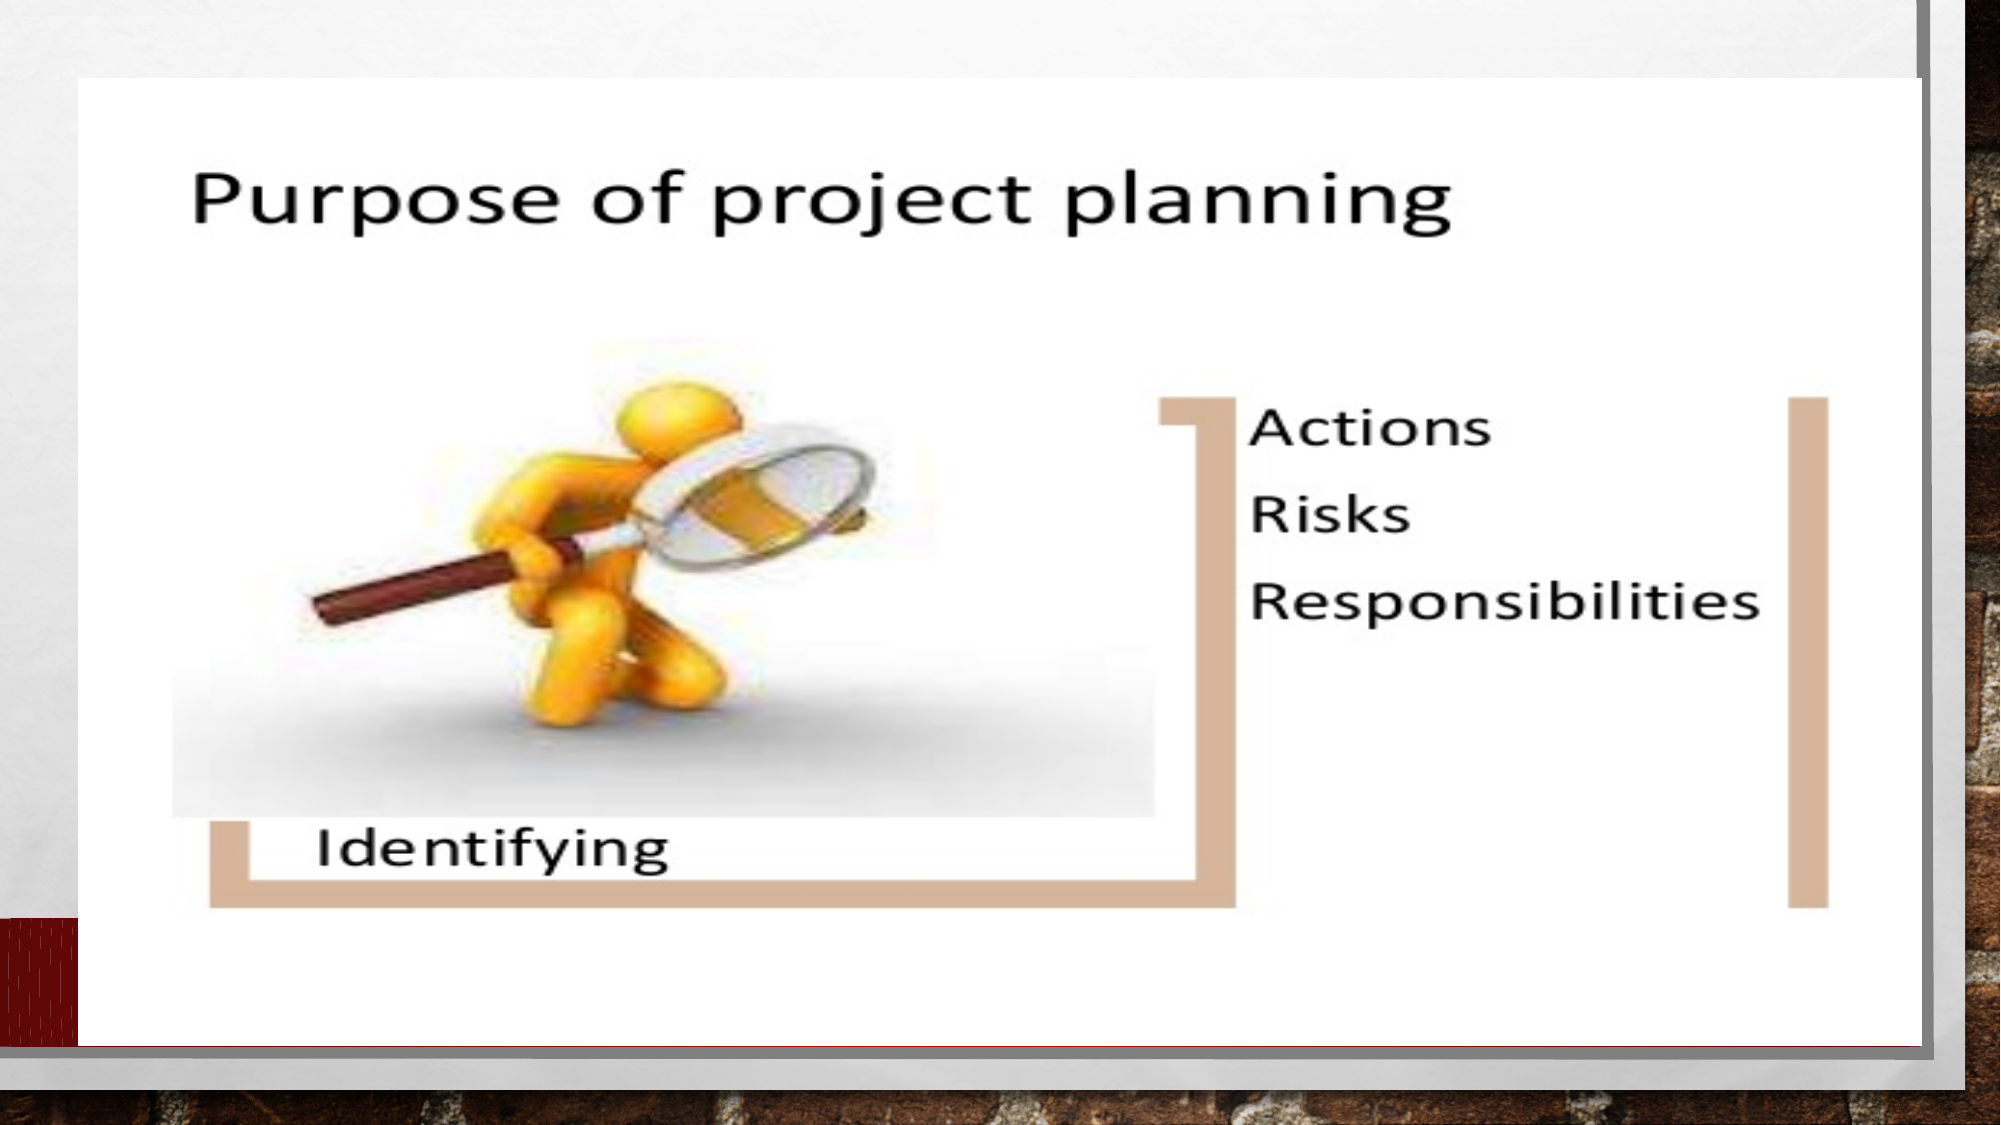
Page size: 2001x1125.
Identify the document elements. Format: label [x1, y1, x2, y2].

list [77, 77, 1922, 1046]
picture [0, 0, 2000, 1125]
